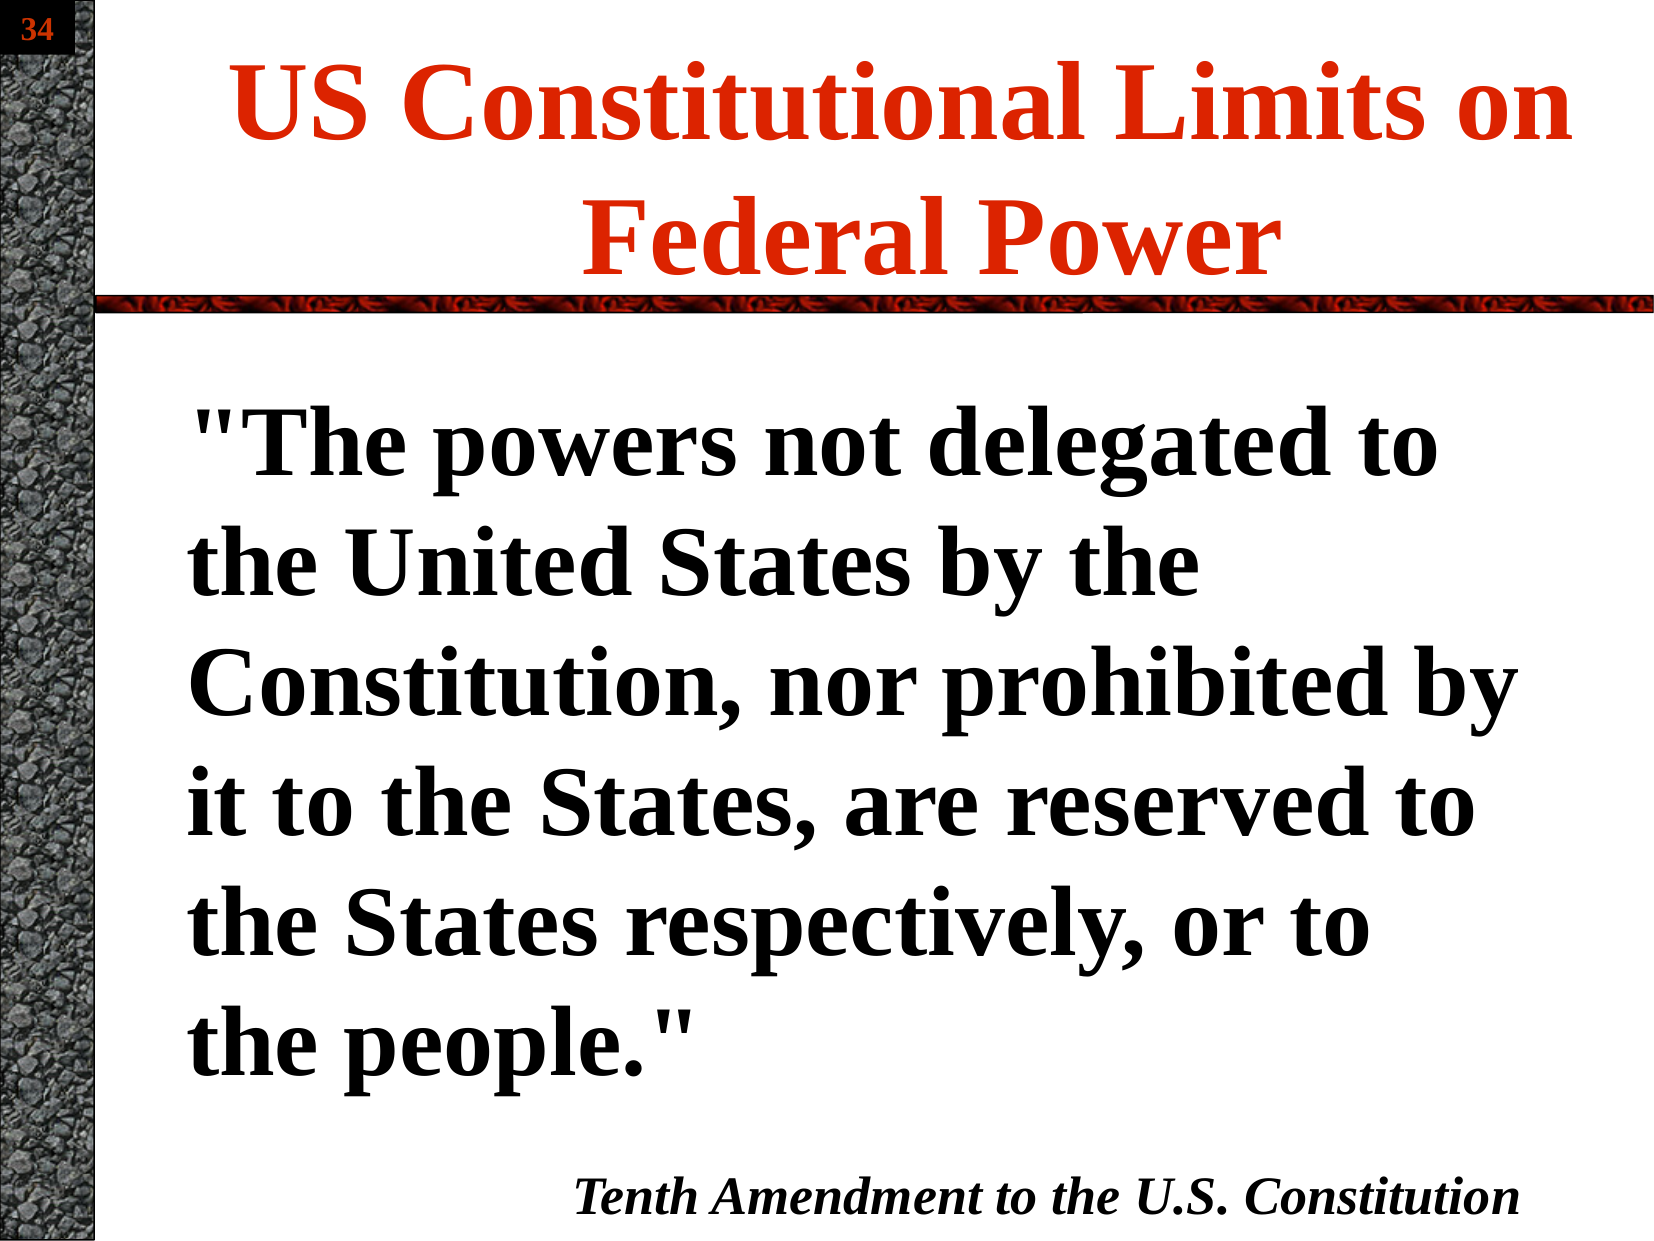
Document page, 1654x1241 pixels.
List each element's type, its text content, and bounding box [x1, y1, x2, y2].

picture [1, 1, 93, 1239]
title US Constitutional Limits on Federal Power [225, 37, 1606, 287]
picture [97, 297, 1652, 311]
text_box "The powers not delegated to the United States by the Constitution, nor prohibited by it to the States, are reserved to the States respectively, or to the people." Tenth Amendment to the U.S. Constitution [186, 375, 1523, 1226]
